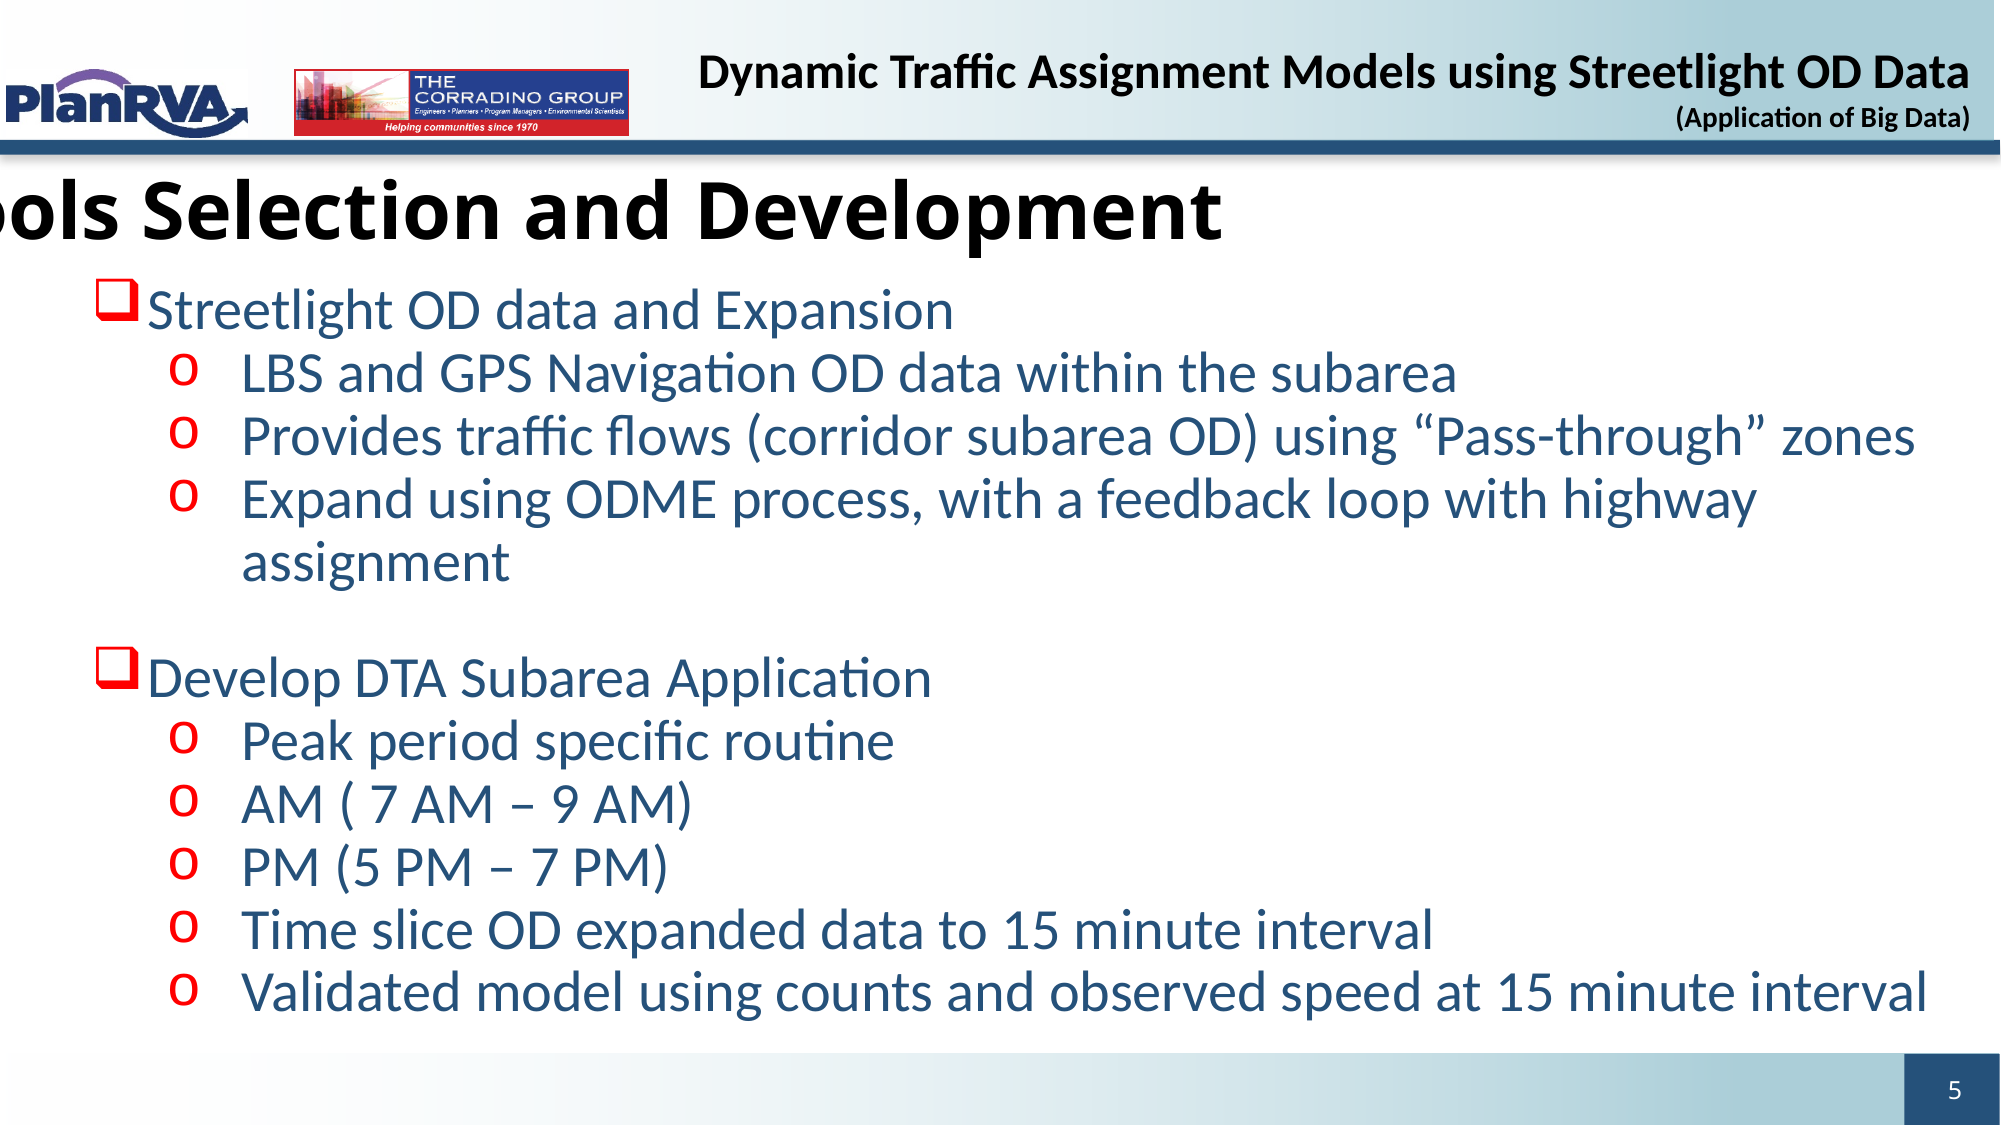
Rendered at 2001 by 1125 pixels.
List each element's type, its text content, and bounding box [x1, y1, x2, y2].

picture [6, 69, 248, 138]
slide_number 5 [1913, 1061, 1977, 1122]
list Streetlight OD data and Expansion LBS and GPS Navigation OD data within the subarea Provides traffic flows (corridor subarea OD) using “Pass-through” zones Expand using ODME process, with a feedback loop with highway assignment Develop DTA Subarea Application Peak period specific routine AM ( 7 AM – 9 AM) PM (5 PM – 7 PM) Time slice OD expanded data to 15 minute interval Validated model using counts and observed speed at 15 minute interval [76, 271, 1979, 1049]
text_box Tools Selection and Development [0, 152, 1240, 263]
picture [294, 69, 629, 136]
